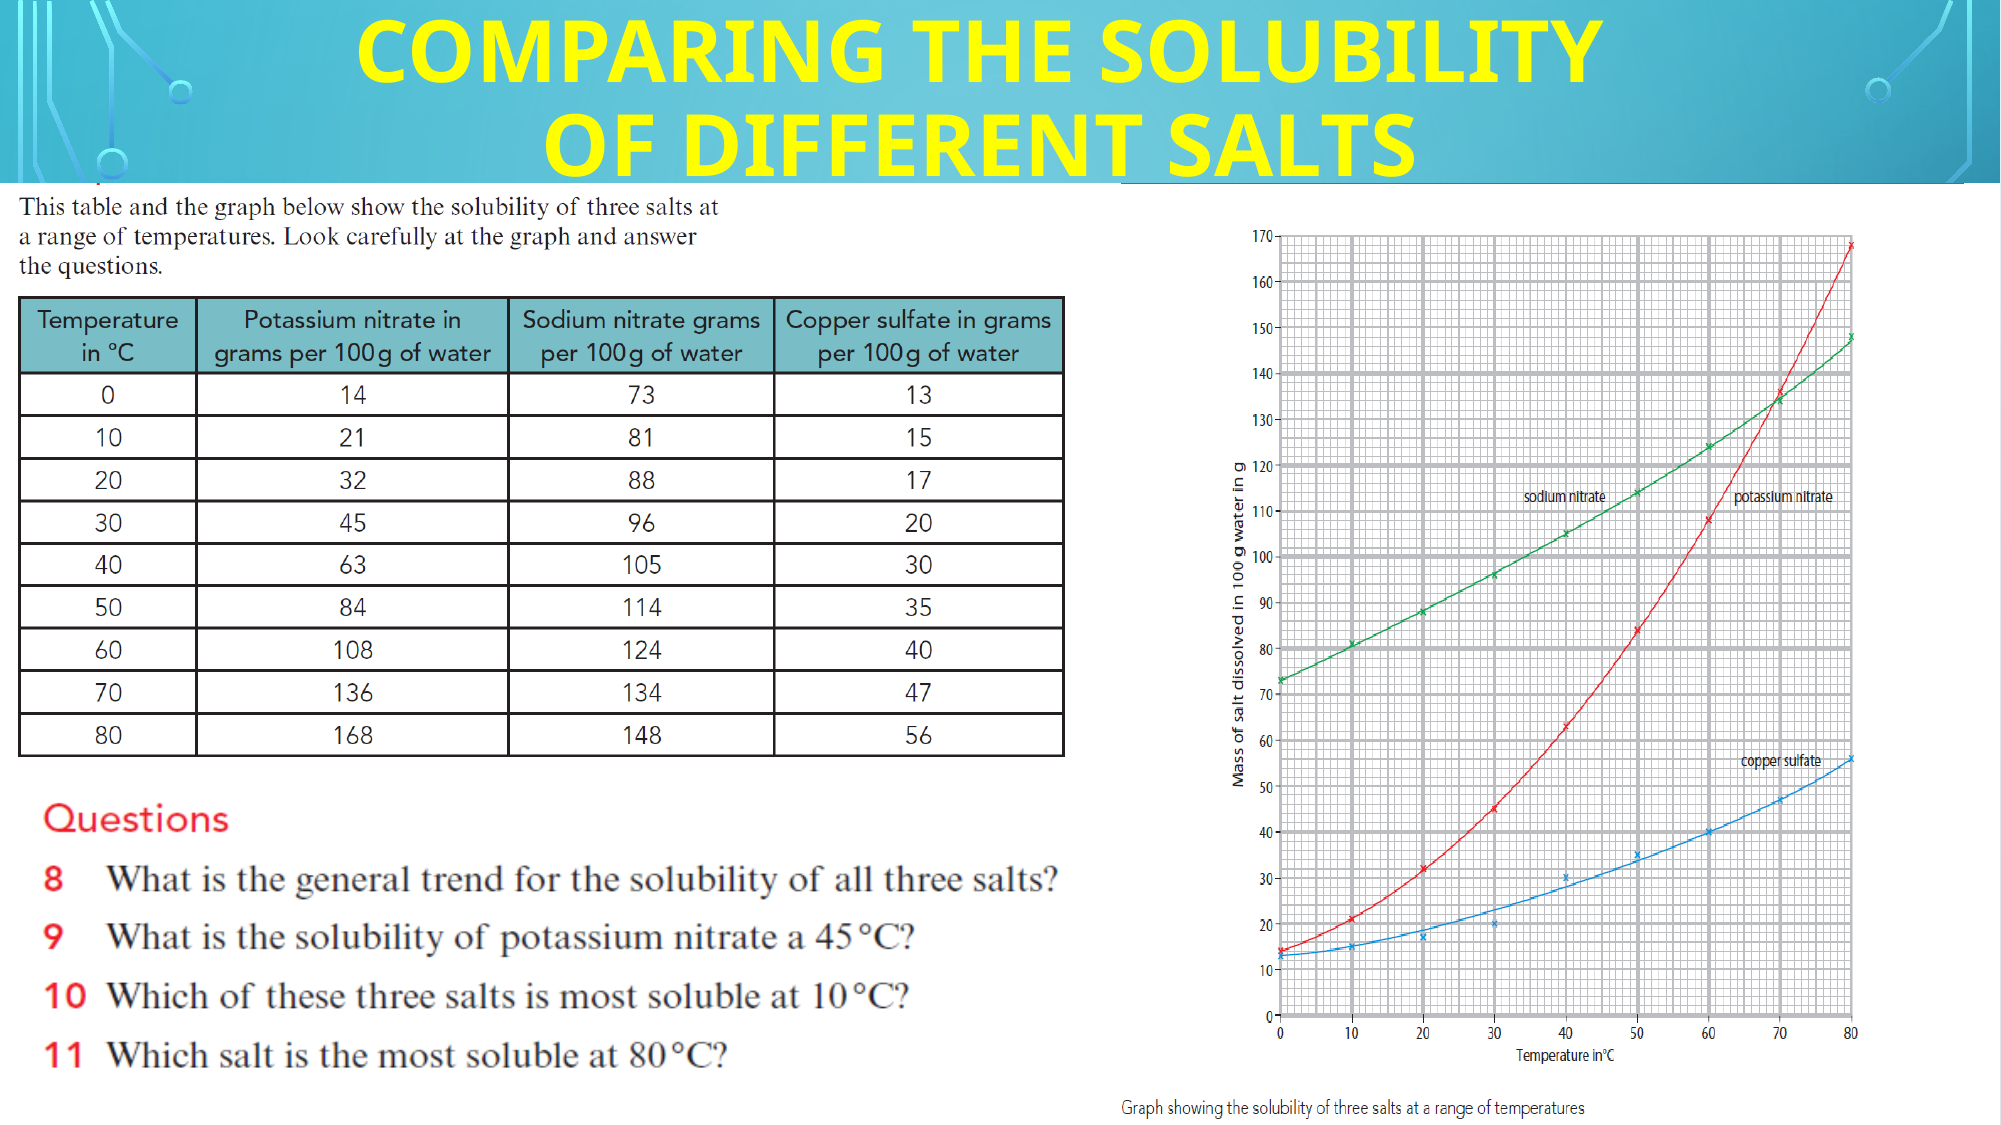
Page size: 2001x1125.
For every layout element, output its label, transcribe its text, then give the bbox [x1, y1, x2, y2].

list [1087, 182, 2000, 1125]
picture [0, 183, 1089, 1125]
title Comparing the solubility of different salts [324, 0, 1636, 183]
